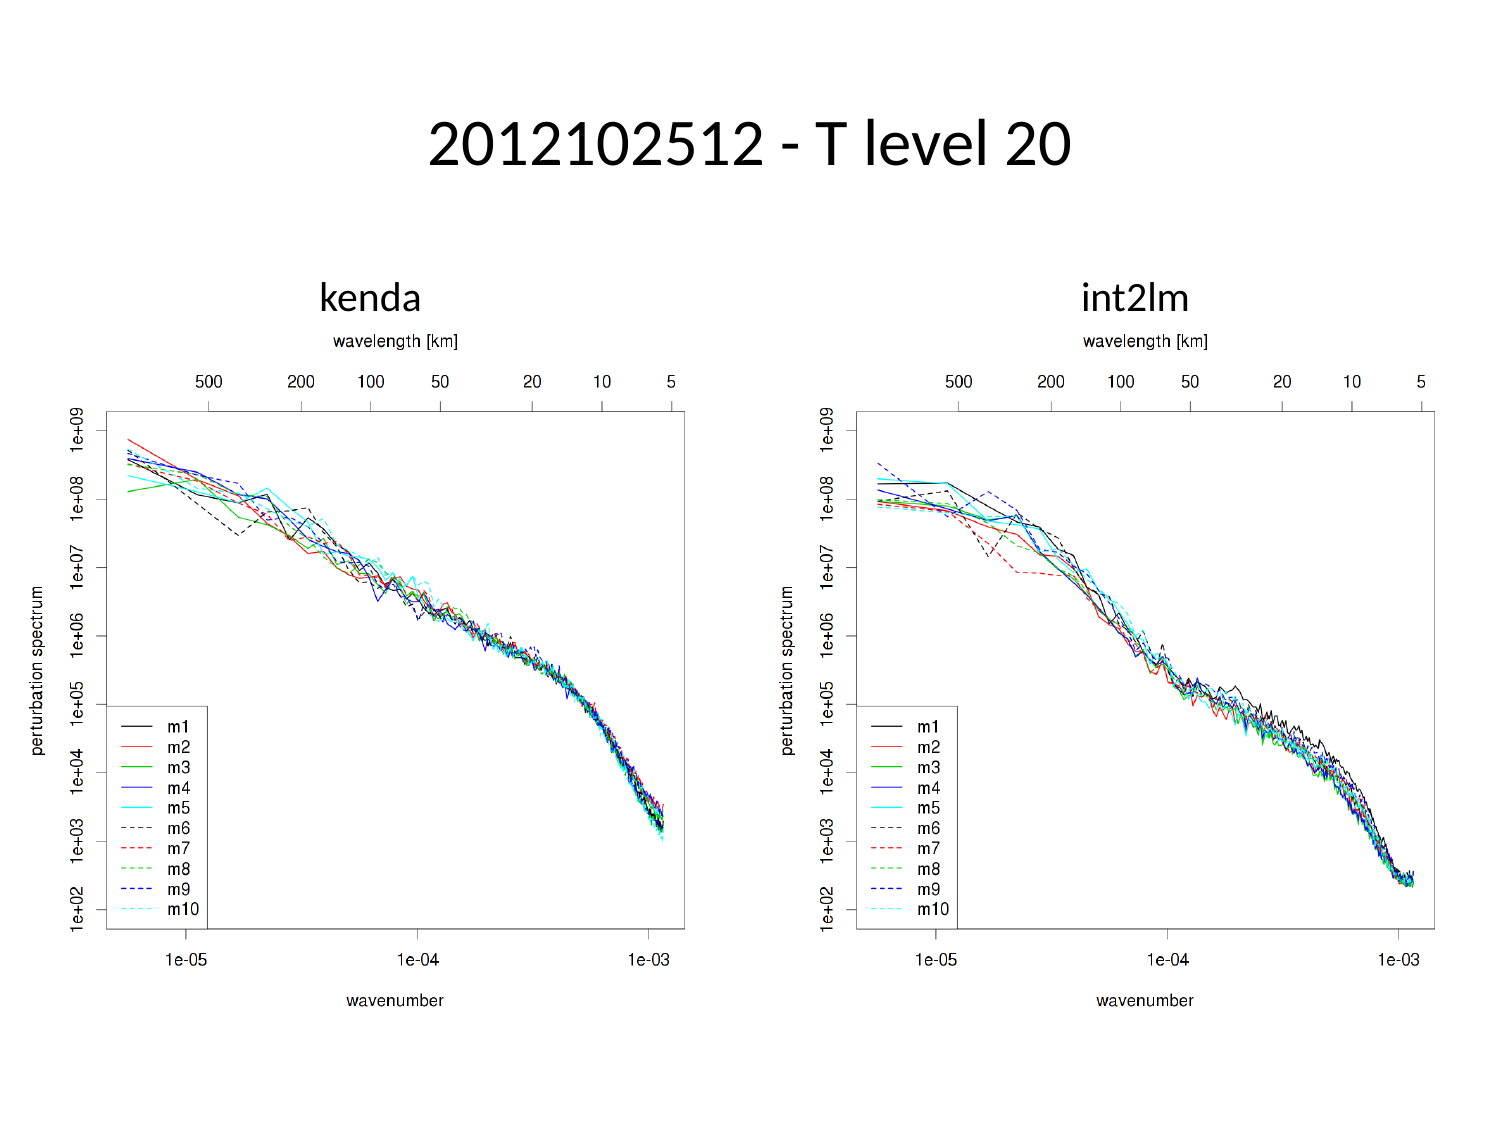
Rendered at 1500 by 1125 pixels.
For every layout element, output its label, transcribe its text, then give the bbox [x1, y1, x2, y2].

picture [23, 327, 727, 1032]
text_box kenda [304, 262, 469, 326]
picture [773, 327, 1477, 1032]
title 2012102512 - T level 20 [75, 45, 1425, 233]
text_box int2lm [1066, 262, 1219, 326]
